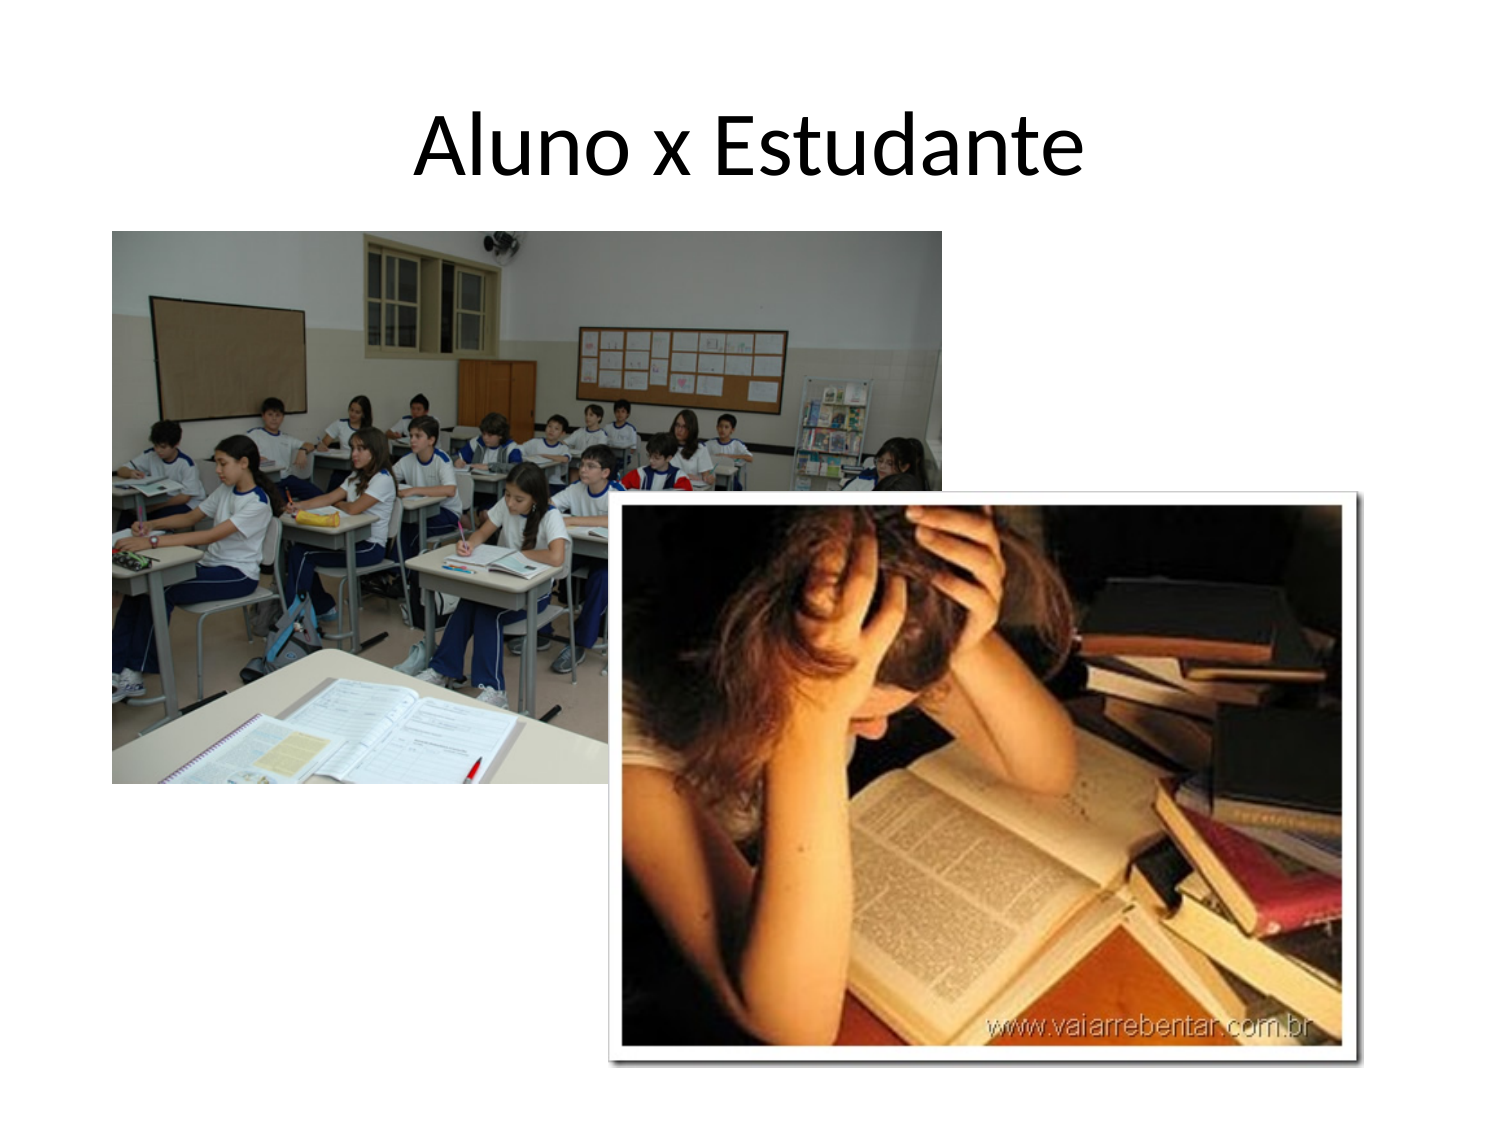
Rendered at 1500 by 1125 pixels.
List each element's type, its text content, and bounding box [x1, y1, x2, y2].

picture [608, 491, 1365, 1068]
title Aluno x Estudante [75, 45, 1425, 233]
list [111, 231, 942, 784]
